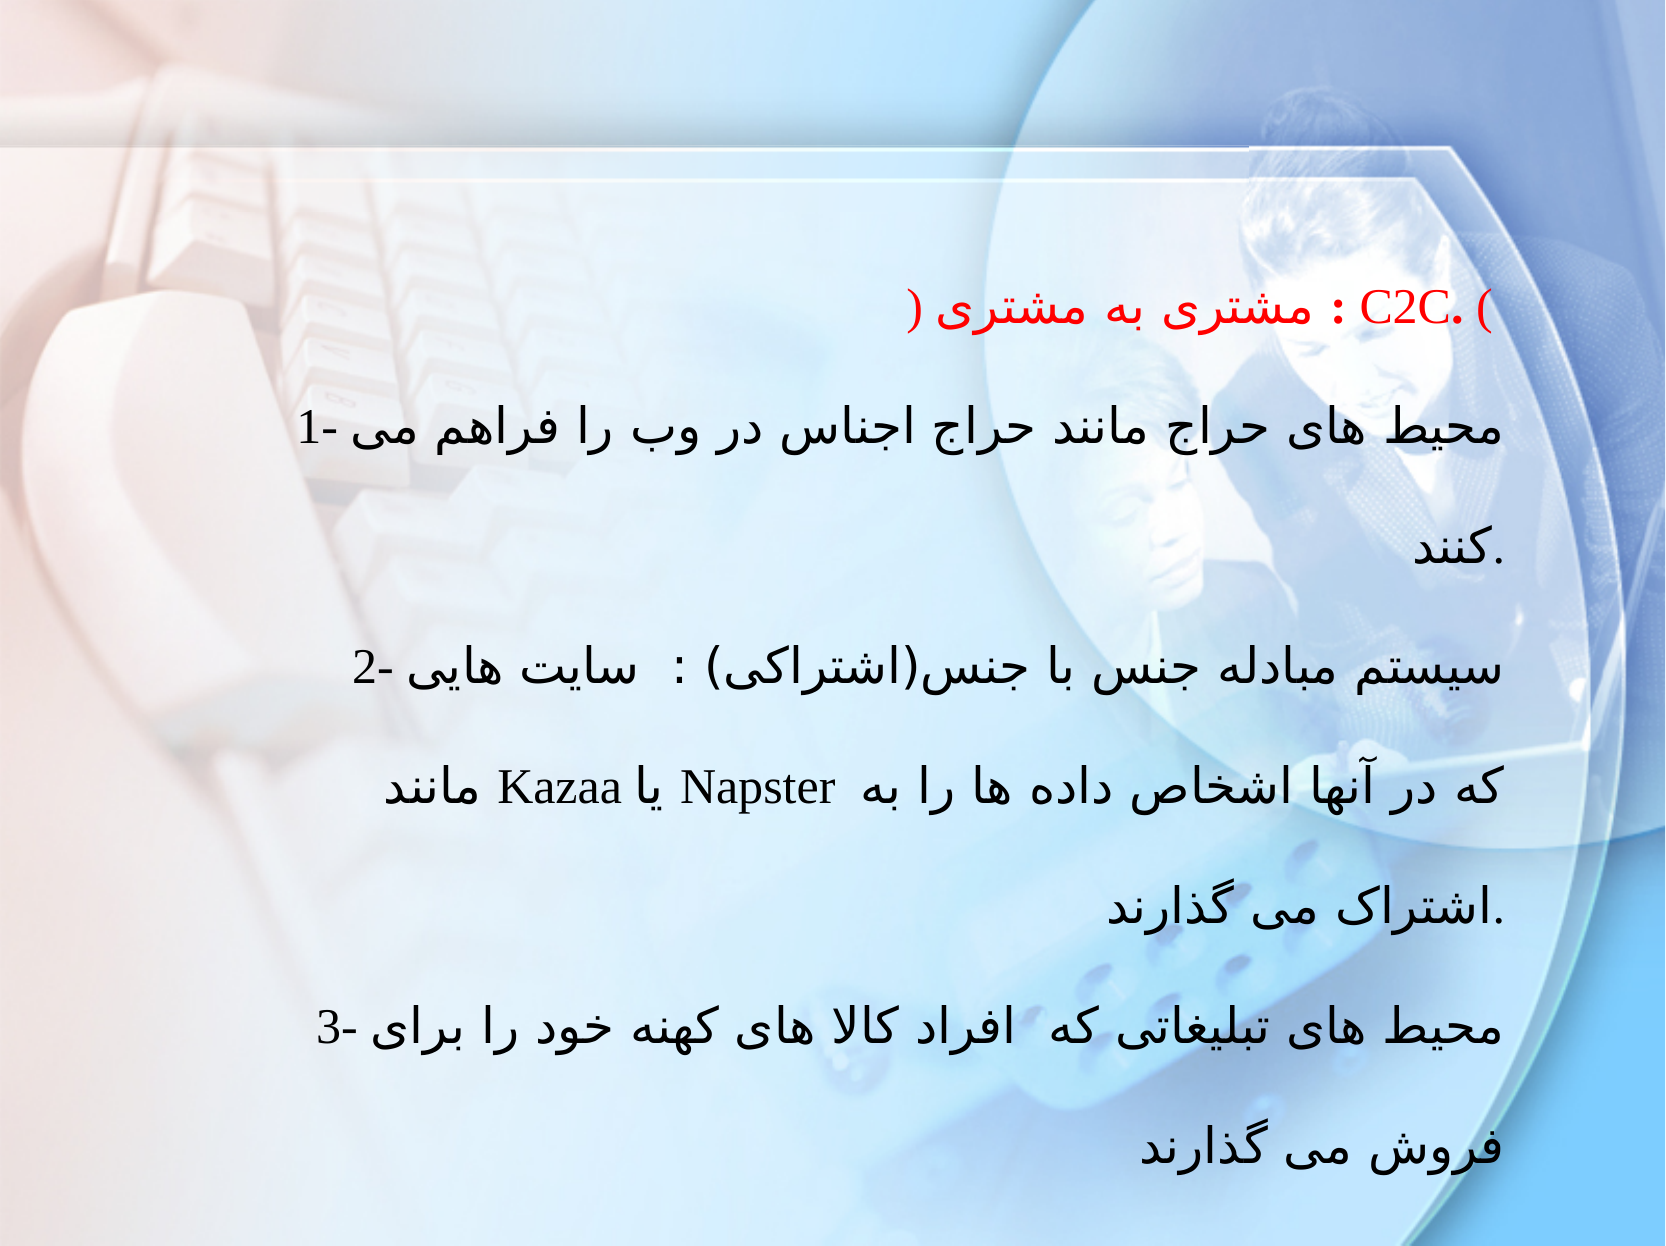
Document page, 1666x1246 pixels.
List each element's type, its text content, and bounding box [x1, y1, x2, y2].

picture [0, 0, 1666, 1246]
text_box ) مشتری به مشتری : C2C. ( 1- محیط های حراج مانند حراج اجناس در وب را فراهم می کنند. 2- سیستم مبادله جنس با جنس(اشتراکی) : سایت هایی مانند Kazaa یا Napster که در آنها اشخاص داده ها را به اشتراک می گذارند. 3- محیط های تبلیغاتی که افراد کالا های کهنه خود را برای فروش می گذارند [157, 205, 1520, 1181]
